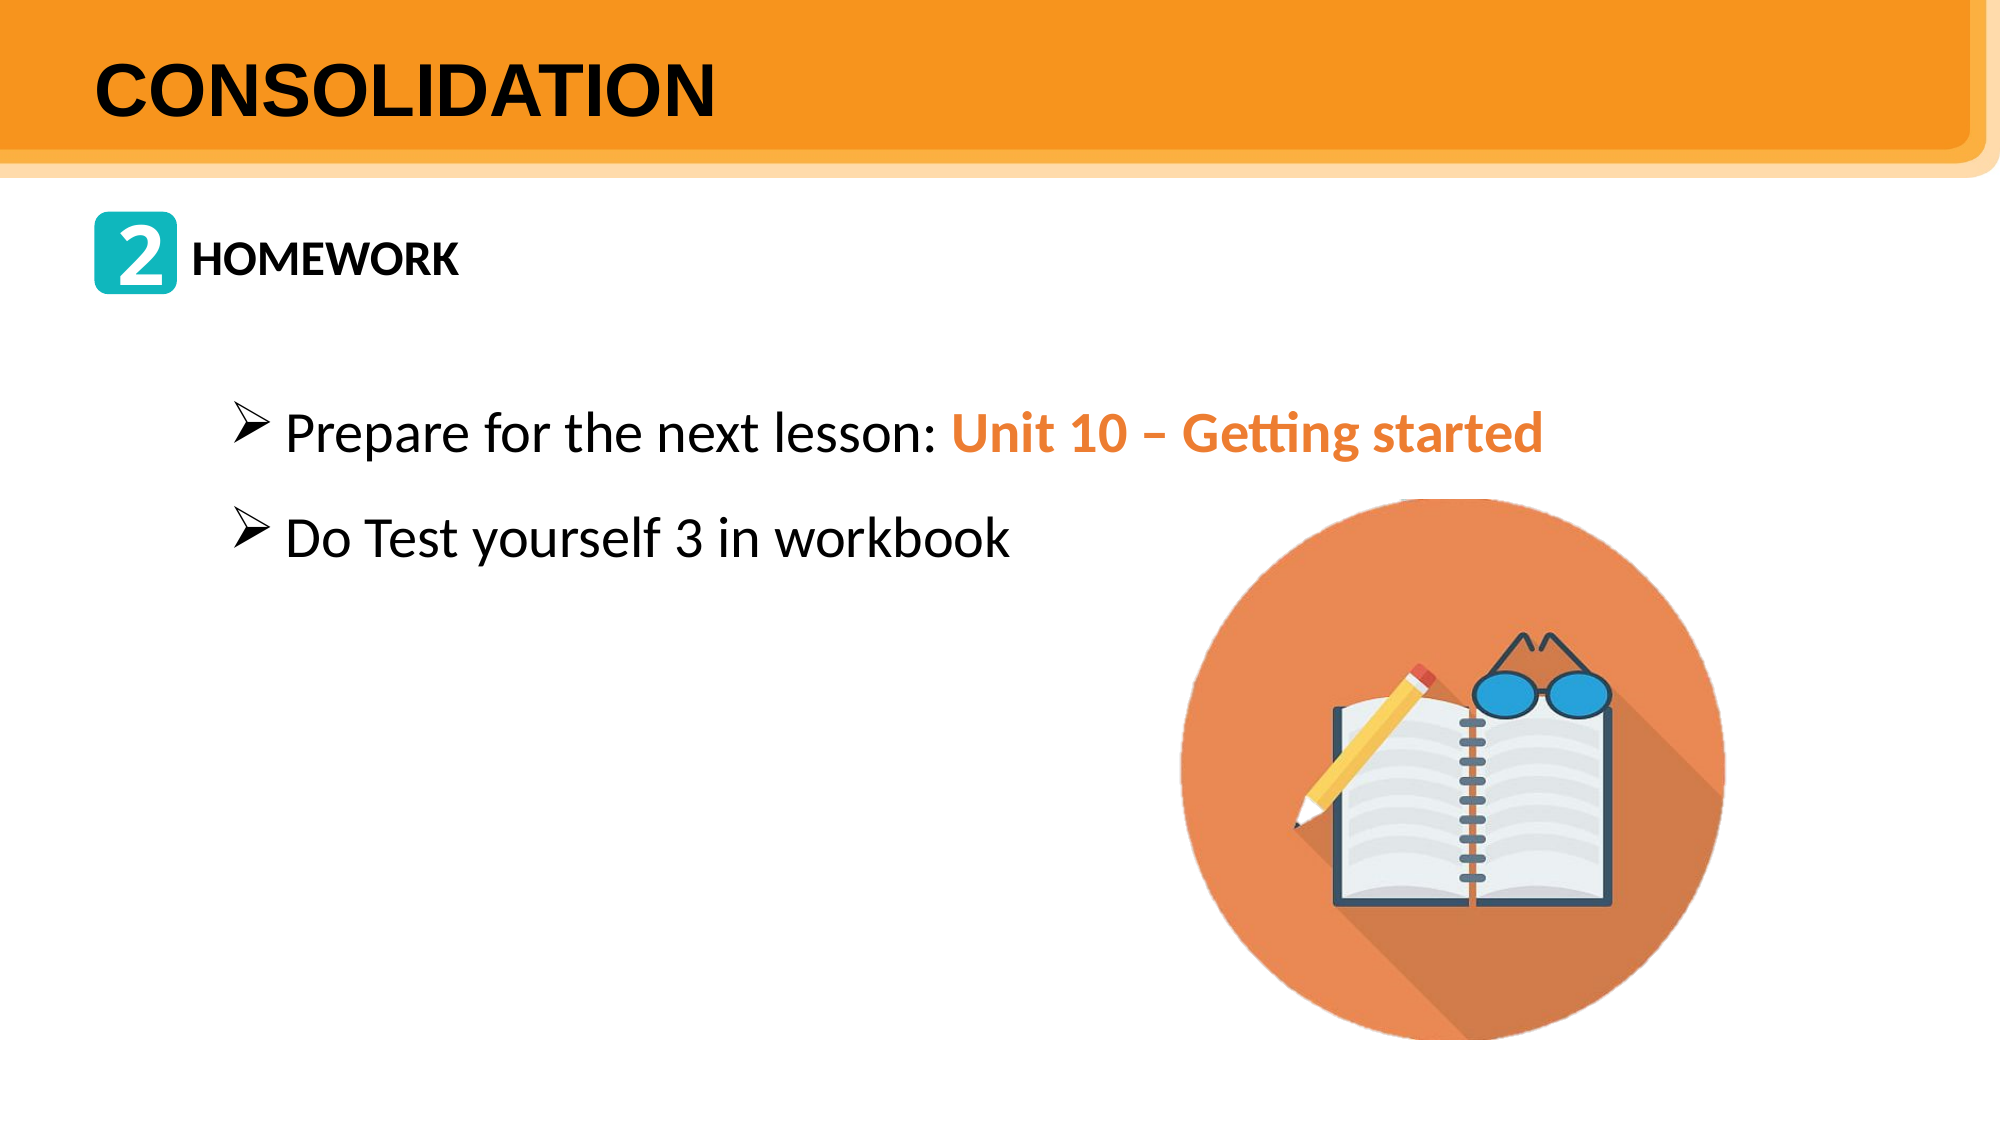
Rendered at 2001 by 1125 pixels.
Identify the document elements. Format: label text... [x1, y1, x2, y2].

text_box Prepare for the next lesson: Unit 10 – Getting started Do Test yourself 3 in workbook [214, 352, 1618, 577]
text_box [169, 212, 178, 294]
text_box 2 [103, 194, 169, 310]
picture [1066, 499, 1840, 1040]
text_box HOMEWORK [176, 218, 556, 294]
picture [0, 0, 2000, 178]
text_box [93, 211, 103, 295]
